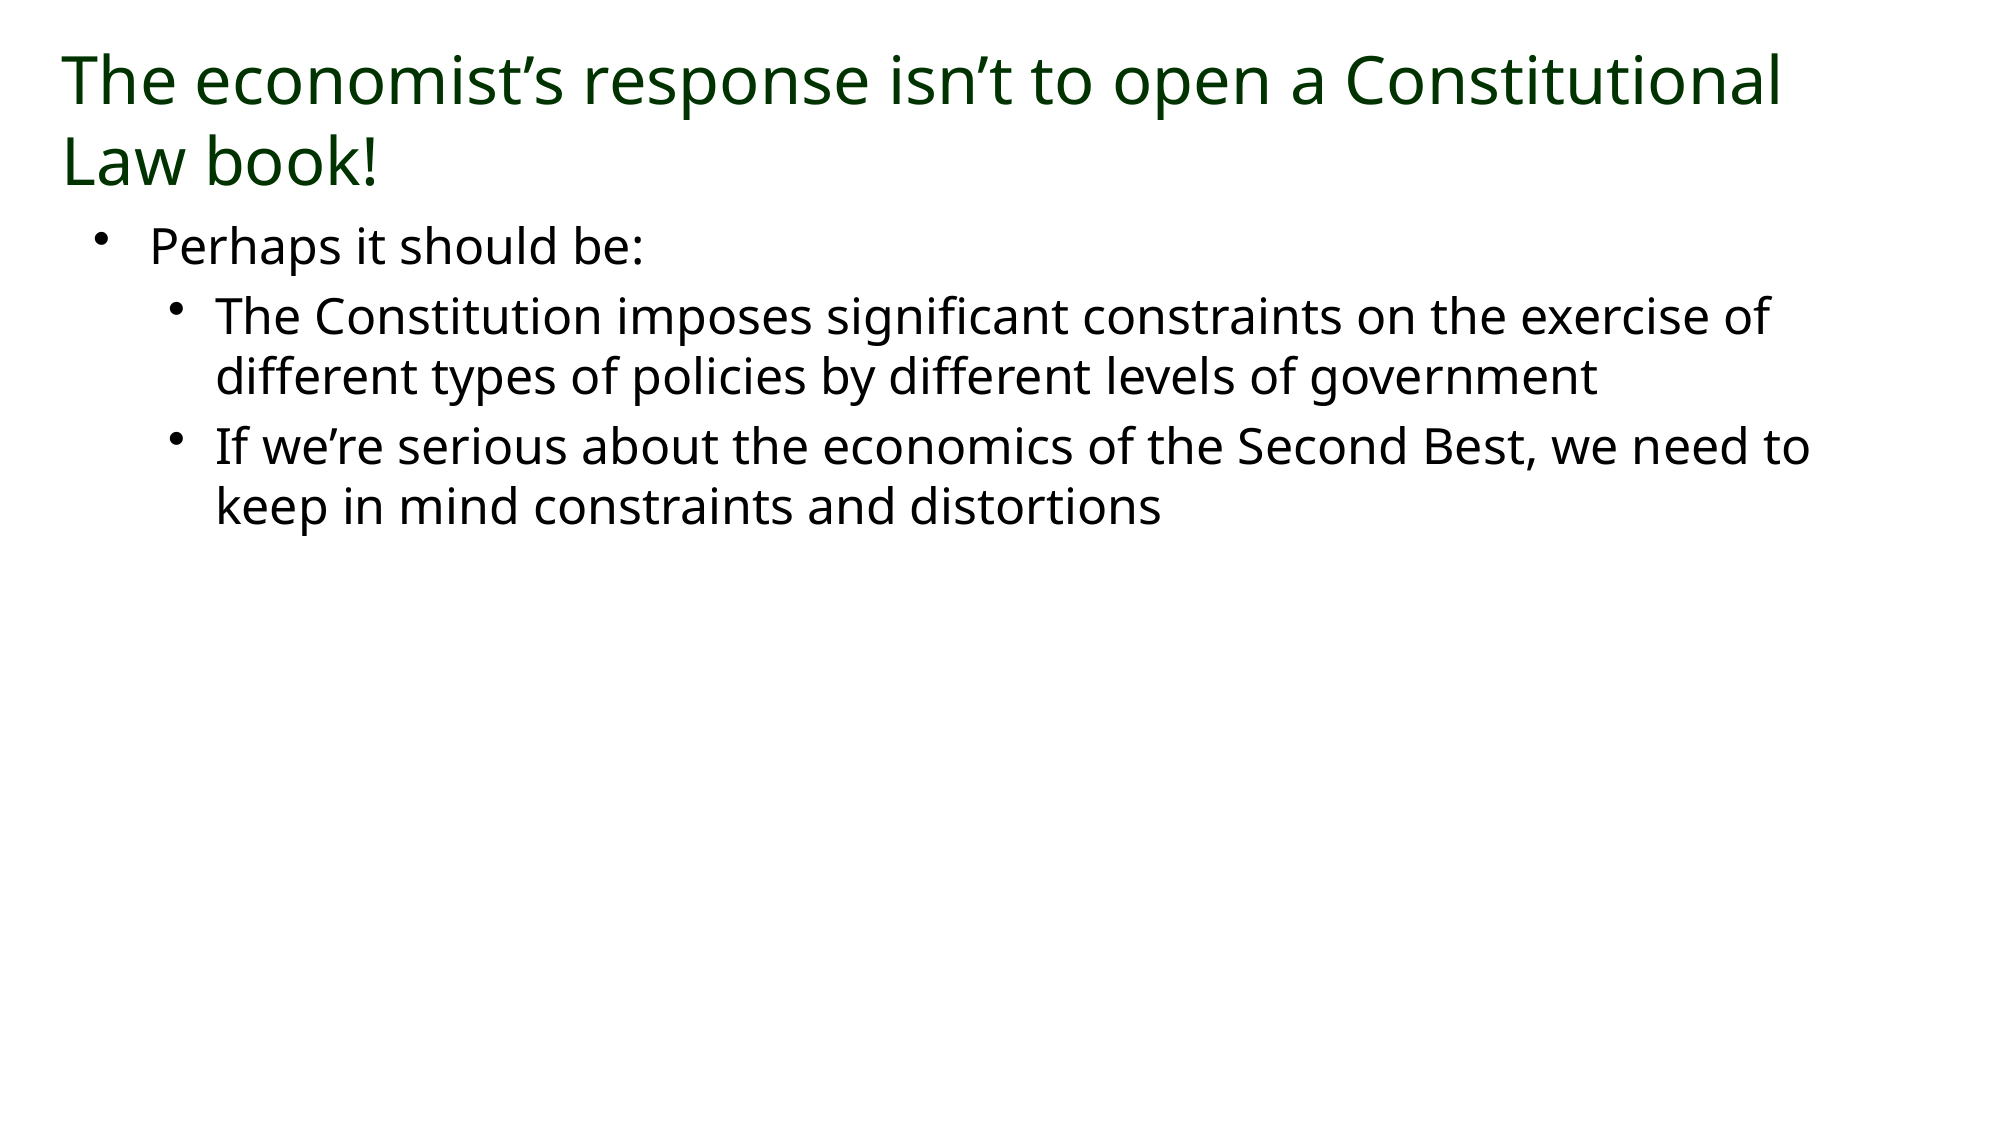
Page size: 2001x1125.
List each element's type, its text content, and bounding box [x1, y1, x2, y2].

list Perhaps it should be: The Constitution imposes significant constraints on the exercise of different types of policies by different levels of government If we’re serious about the economics of the Second Best, we need to keep in mind constraints and distortions [77, 206, 1923, 985]
title The economist’s response isn’t to open a Constitutional Law book! [46, 70, 1813, 167]
